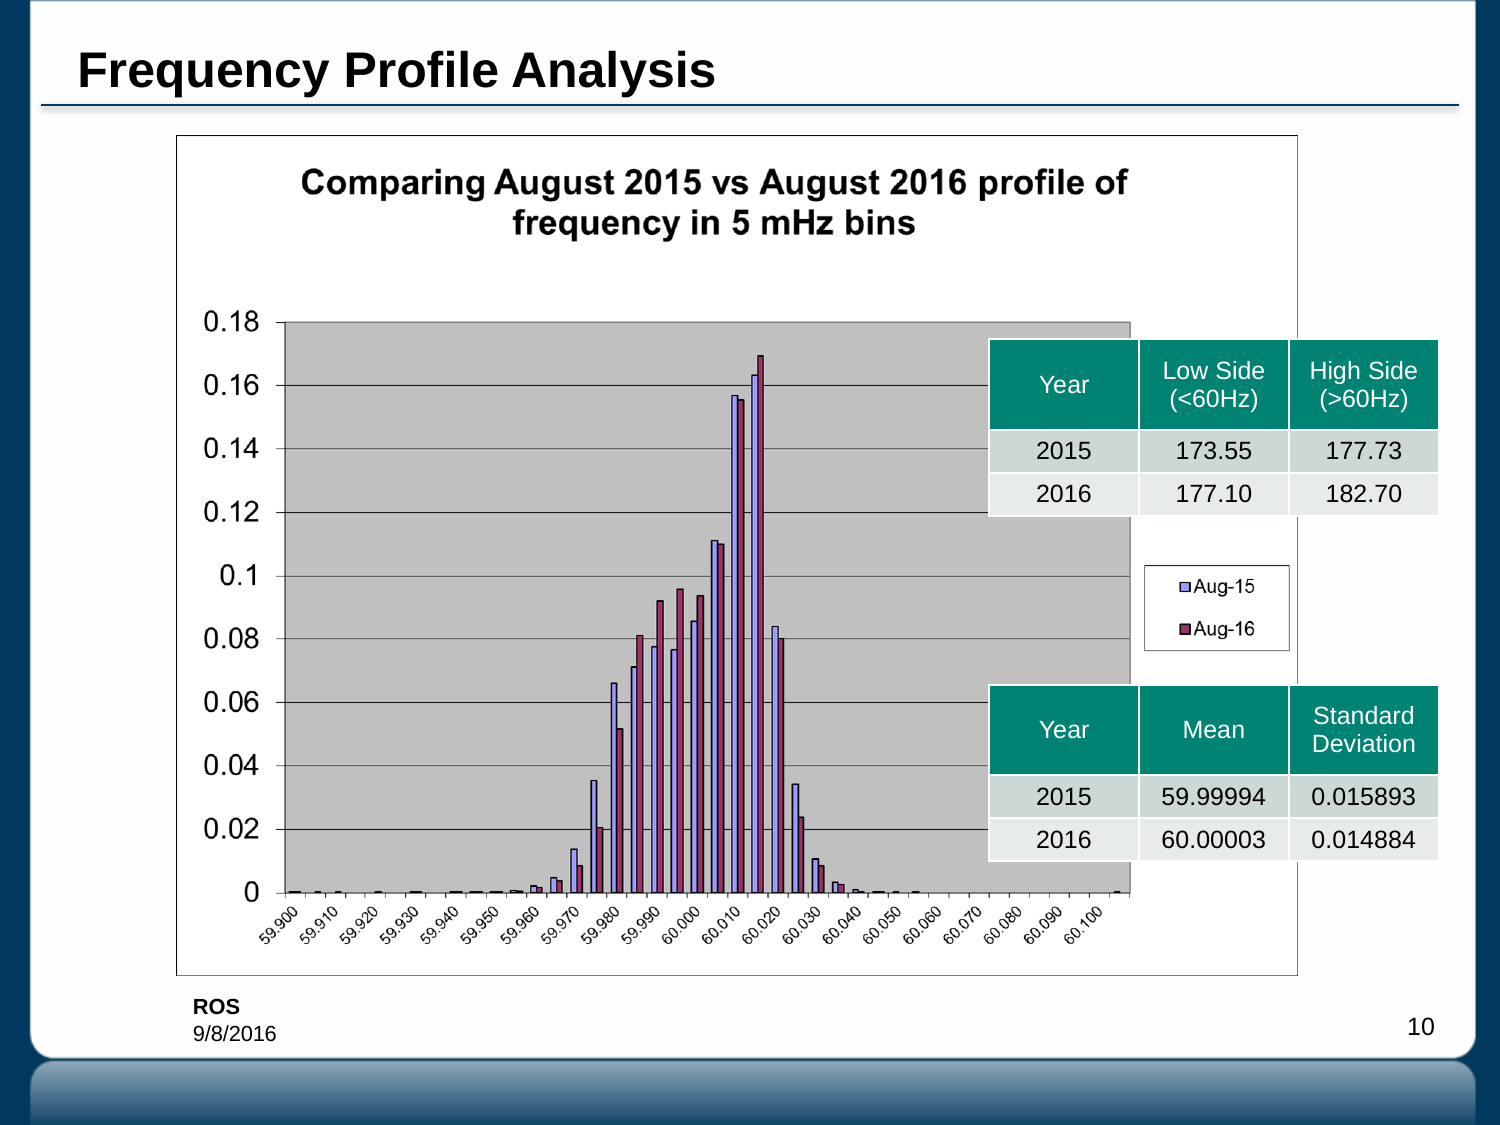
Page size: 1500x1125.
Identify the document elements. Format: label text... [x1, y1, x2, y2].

table_header Standard Deviation [1303, 686, 1438, 774]
picture [0, 0, 1500, 1125]
table_cell 0.015893 [1303, 776, 1438, 817]
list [176, 135, 1298, 976]
table_cell 177.73 [1303, 431, 1438, 472]
table_cell 0.014884 [1303, 819, 1438, 860]
table_header High Side (>60Hz) [1303, 340, 1438, 429]
title Frequency Profile Analysis [62, 29, 1450, 106]
table_cell 182.70 [1303, 474, 1438, 515]
